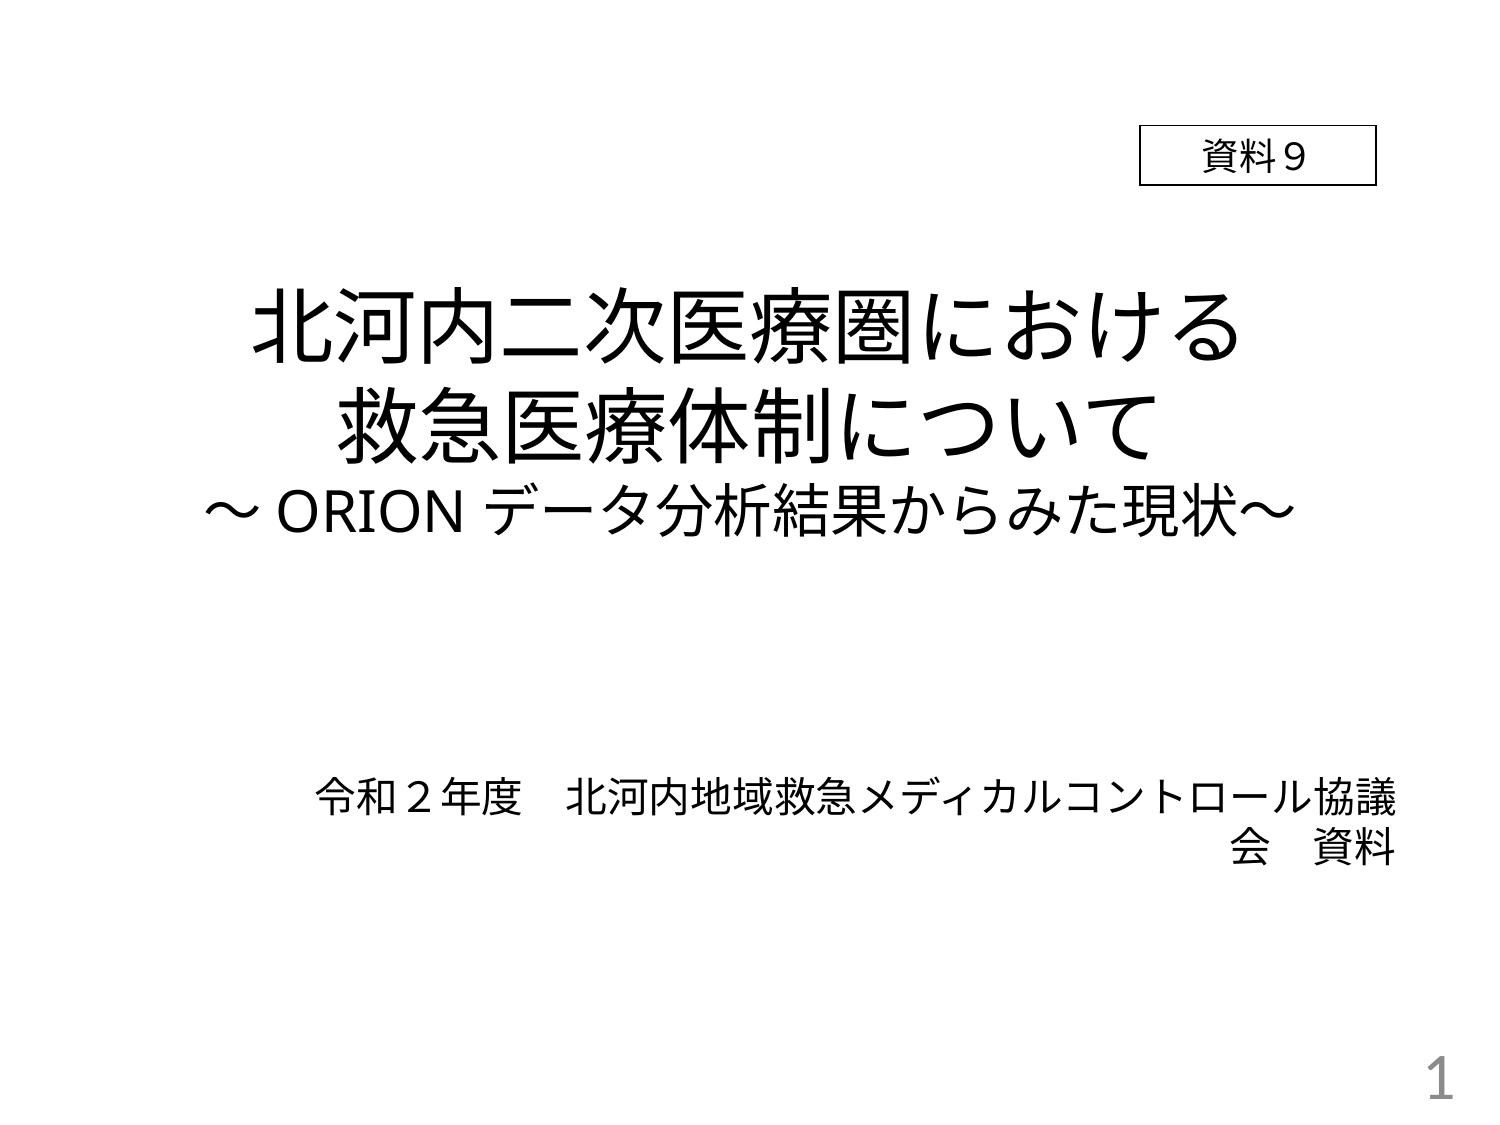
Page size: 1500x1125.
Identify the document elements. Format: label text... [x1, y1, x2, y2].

text_box 資料９ [1139, 125, 1376, 186]
slide_number 1 [1120, 1042, 1471, 1103]
title 北河内二次医療圏における 救急医療体制について ～ORIONデータ分析結果からみた現状～ [29, 231, 1471, 588]
subtitle 令和２年度 北河内地域救急メディカルコントロール協議会 資料 [265, 763, 1412, 882]
